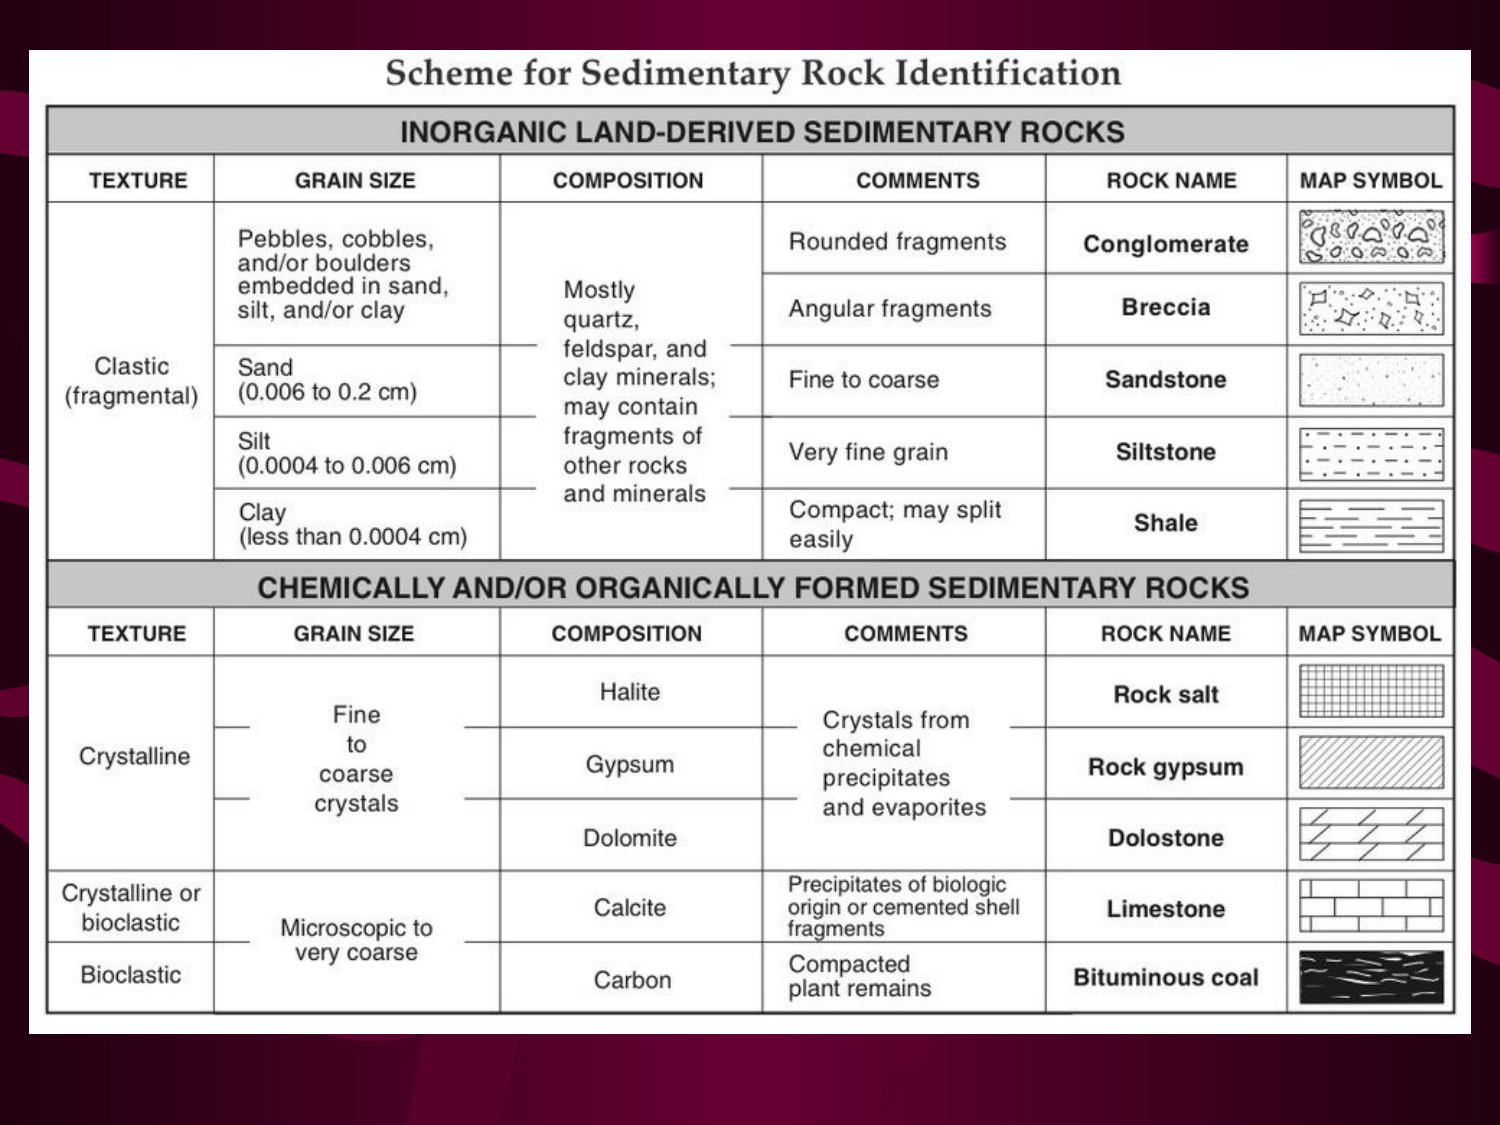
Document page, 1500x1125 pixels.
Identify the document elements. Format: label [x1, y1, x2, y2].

picture [28, 49, 1472, 1034]
